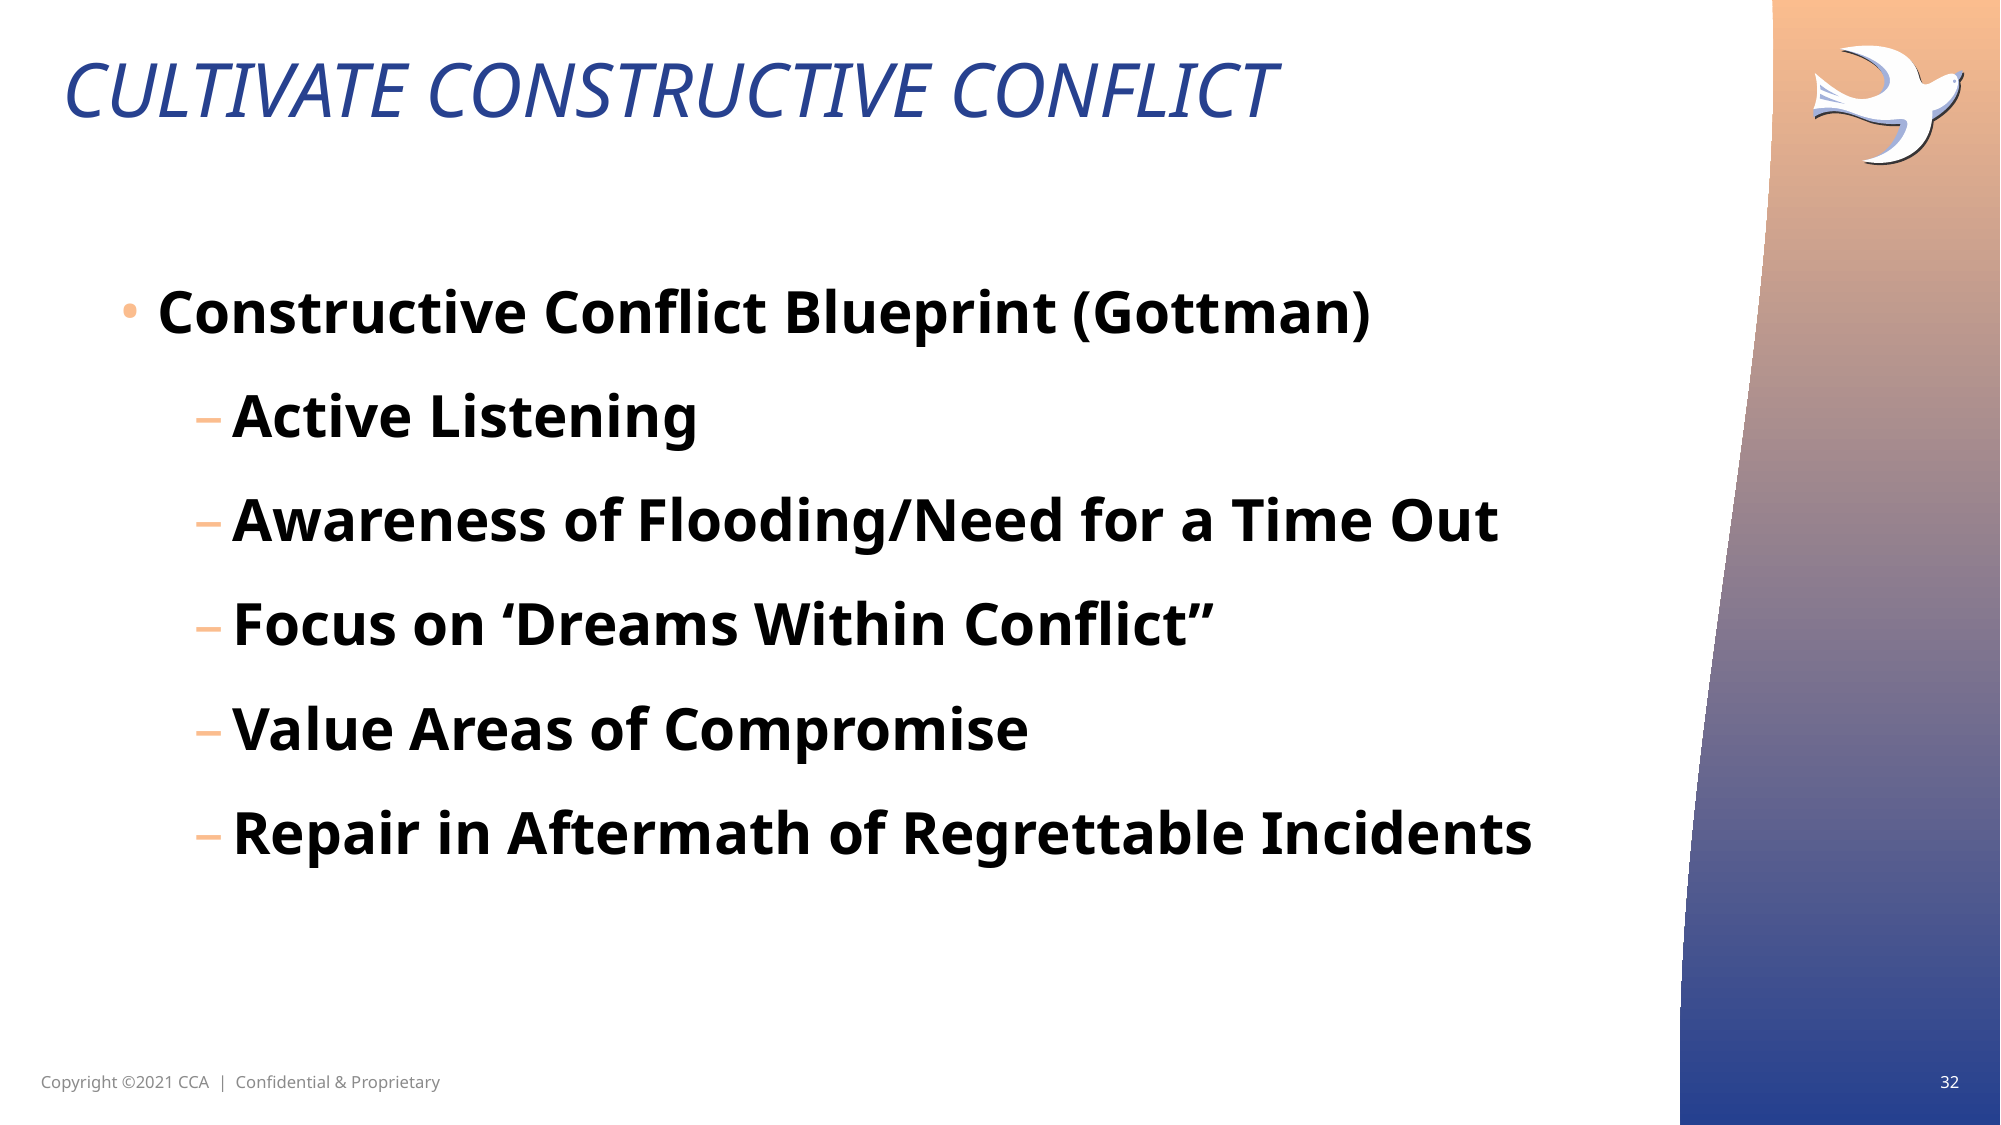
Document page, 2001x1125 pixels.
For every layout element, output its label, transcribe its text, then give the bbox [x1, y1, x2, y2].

title Cultivate Constructive Conflict [47, 45, 1623, 218]
list Constructive Conflict Blueprint (Gottman) Active Listening Awareness of Flooding/Need for a Time Out Focus on ‘Dreams Within Conflict” Value Areas of Compromise Repair in Aftermath of Regrettable Incidents [104, 233, 1623, 1012]
footer Copyright ©2021 CCA | Confidential & Proprietary [25, 1051, 1000, 1103]
slide_number 32 [1892, 1051, 1975, 1103]
